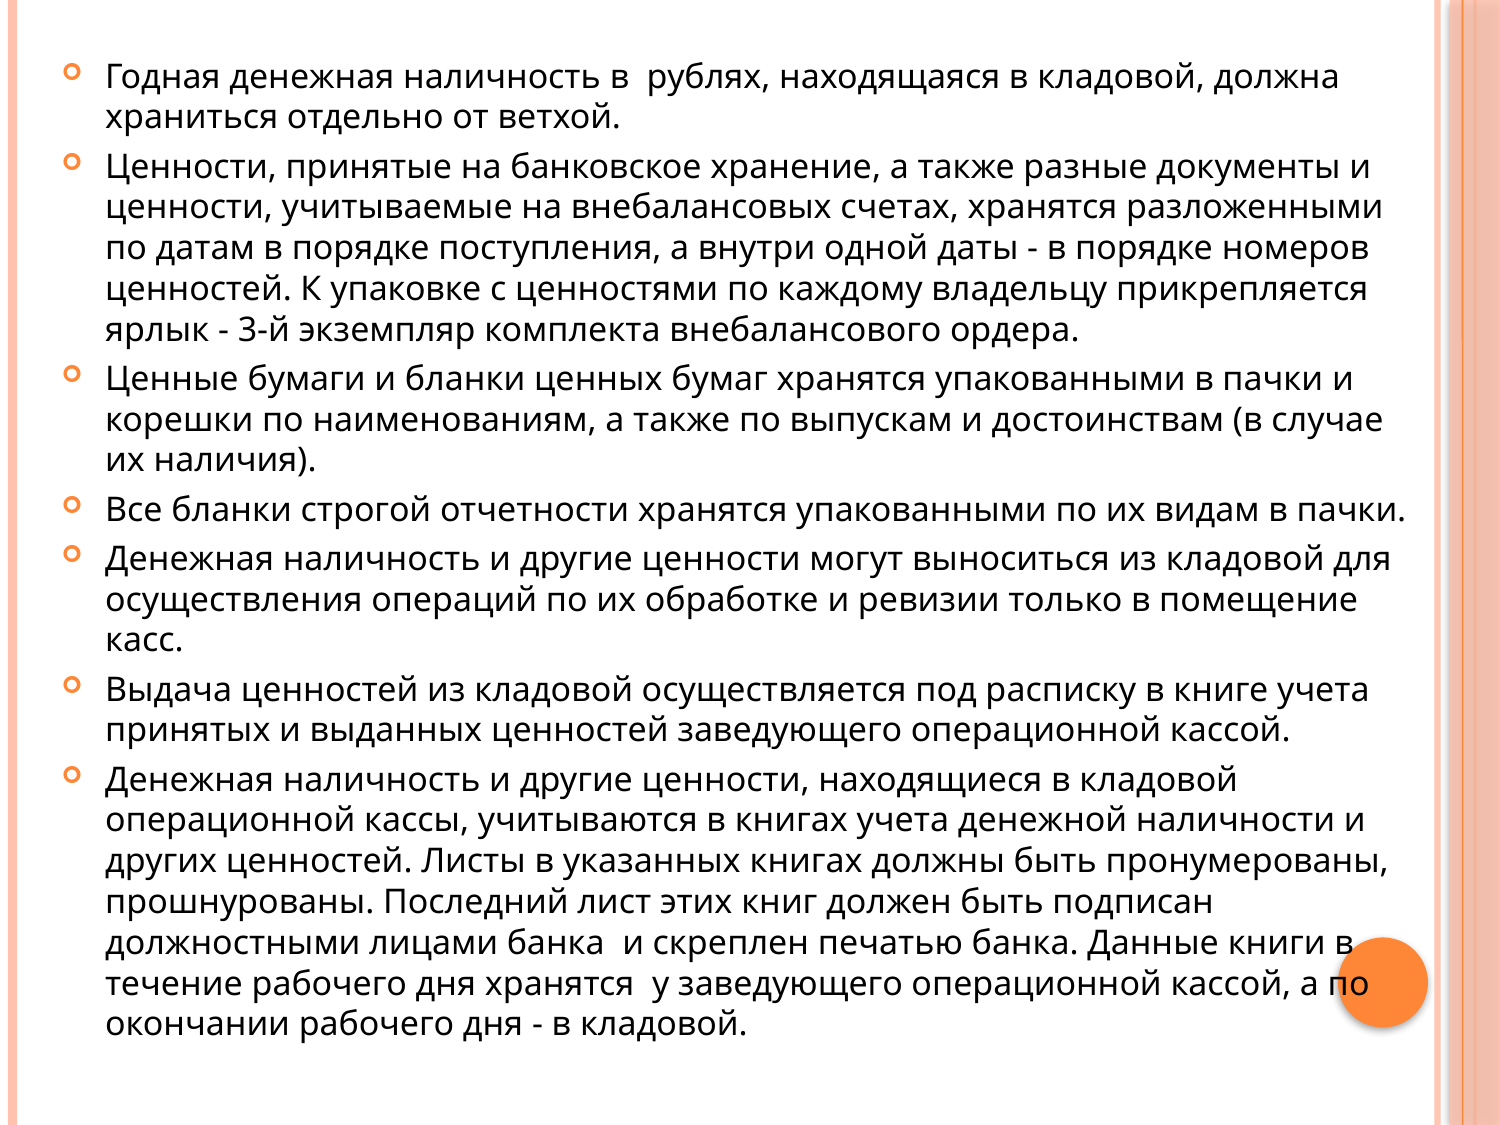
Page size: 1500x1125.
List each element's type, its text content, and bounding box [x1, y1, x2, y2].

list Годная денежная наличность в рублях, находящаяся в кладовой, должна храниться отдельно от ветхой. Ценности, принятые на банковское хранение, а также разные документы и ценности, учитываемые на внебалансовых счетах, хранятся разложенными по датам в порядке поступления, а внутри одной даты - в порядке номеров ценностей. К упаковке с ценностями по каждому владельцу прикрепляется ярлык - 3-й экземпляр комплекта внебалансового ордера. Ценные бумаги и бланки ценных бумаг хранятся упакованными в пачки и корешки по наименованиям, а также по выпускам и достоинствам (в случае их наличия). Все бланки строгой отчетности хранятся упакованными по их видам в пачки. Денежная наличность и другие ценности могут выноситься из кладовой для осуществления операций по их обработке и ревизии только в помещение касс. Выдача ценностей из кладовой осуществляется под расписку в книге учета принятых и выданных ценностей заведующего операционной кассой. Денежная наличность и другие ценности, находящиеся в кладовой операционной кассы, учитываются в книгах учета денежной наличности и других ценностей. Листы в указанных книгах должны быть пронумерованы, прошнурованы. Последний лист этих книг должен быть подписан должностными лицами банка и скреплен печатью банка. Данные книги в течение рабочего дня хранятся у заведующего операционной кассой, а по окончании рабочего дня - в кладовой. [46, 46, 1430, 1062]
